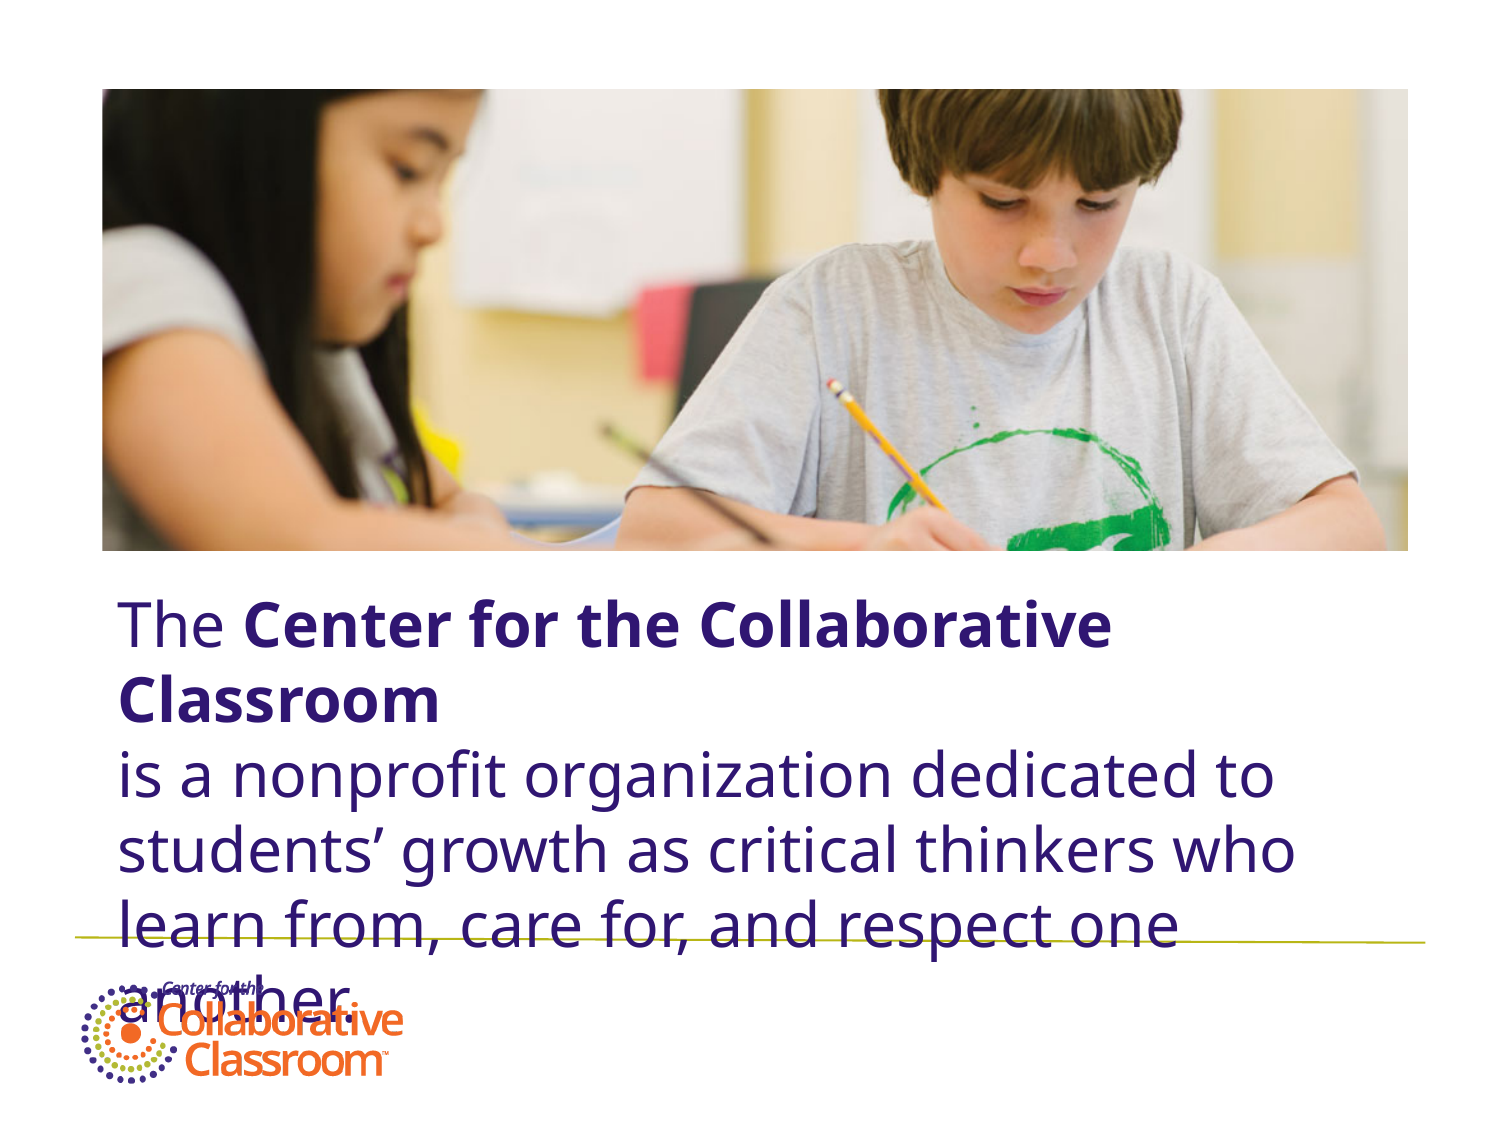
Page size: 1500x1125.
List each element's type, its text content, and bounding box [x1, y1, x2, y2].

list The Center for the Collaborative Classroom is a nonprofit organization dedicated to students’ growth as critical thinkers who learn from, care for, and respect one another. [102, 577, 1408, 901]
picture [102, 88, 1409, 551]
picture [74, 980, 410, 1084]
